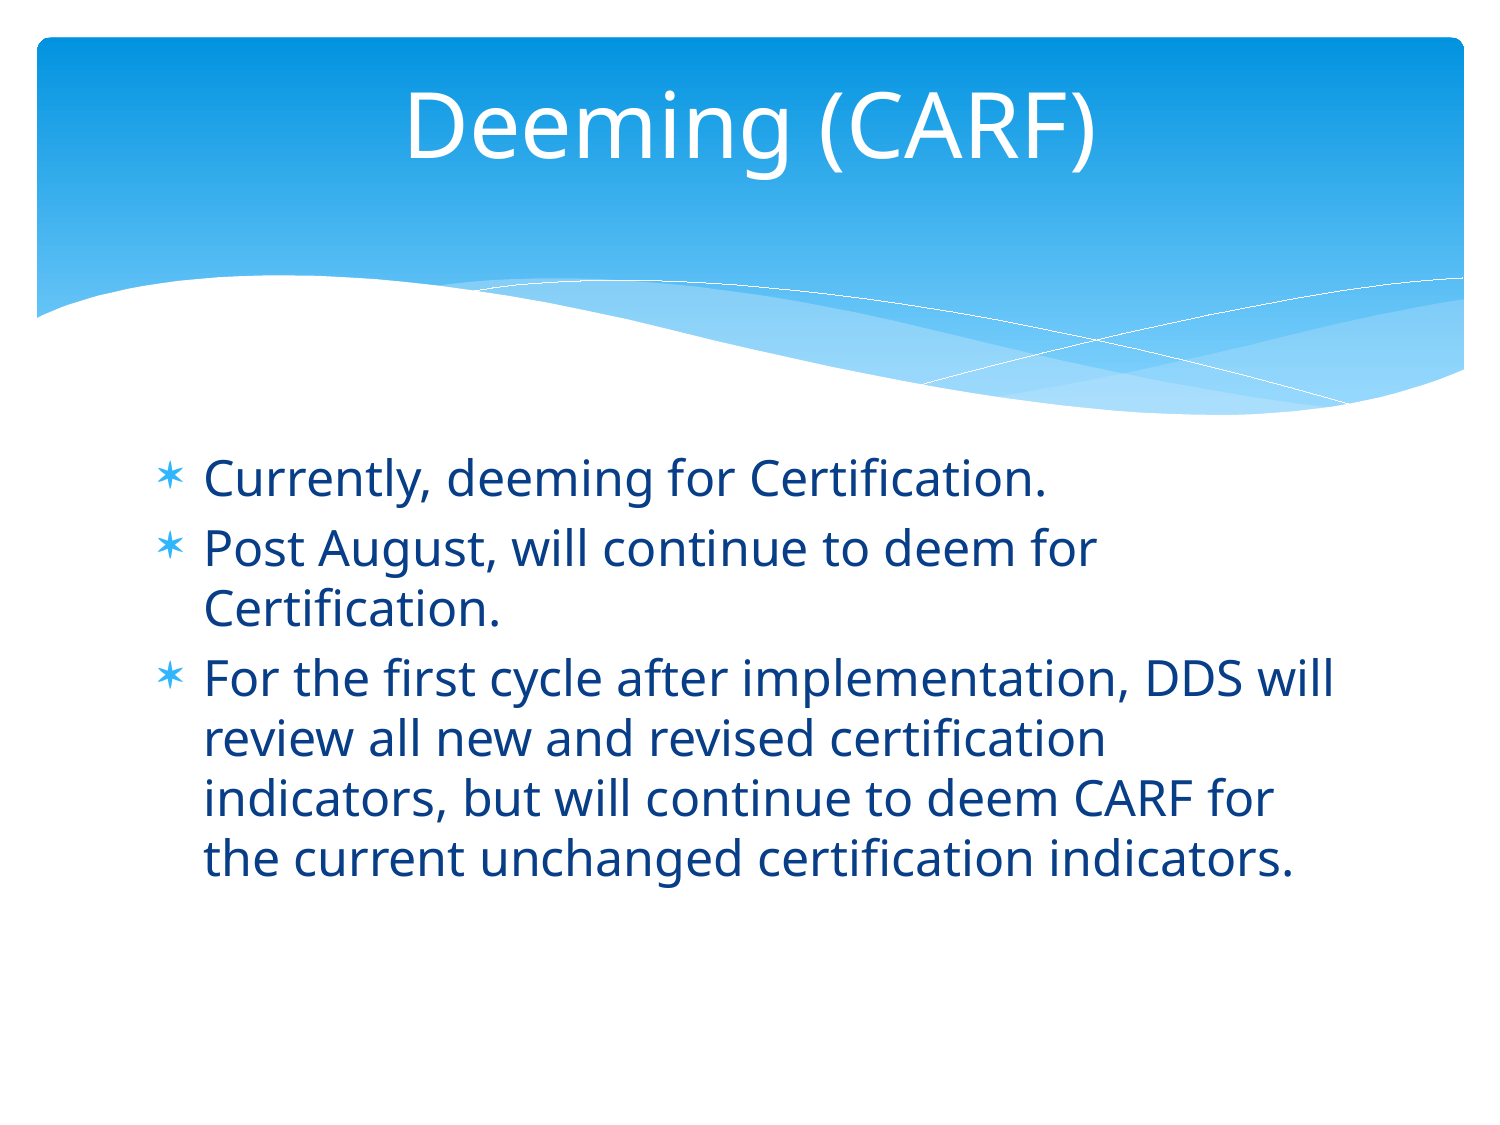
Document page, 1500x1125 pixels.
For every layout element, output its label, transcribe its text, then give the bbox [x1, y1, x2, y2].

title Deeming (CARF) [75, 55, 1425, 188]
list Currently, deeming for Certification. Post August, will continue to deem for Certification. For the first cycle after implementation, DDS will review all new and revised certification indicators, but will continue to deem CARF for the current unchanged certification indicators. [143, 438, 1359, 1005]
